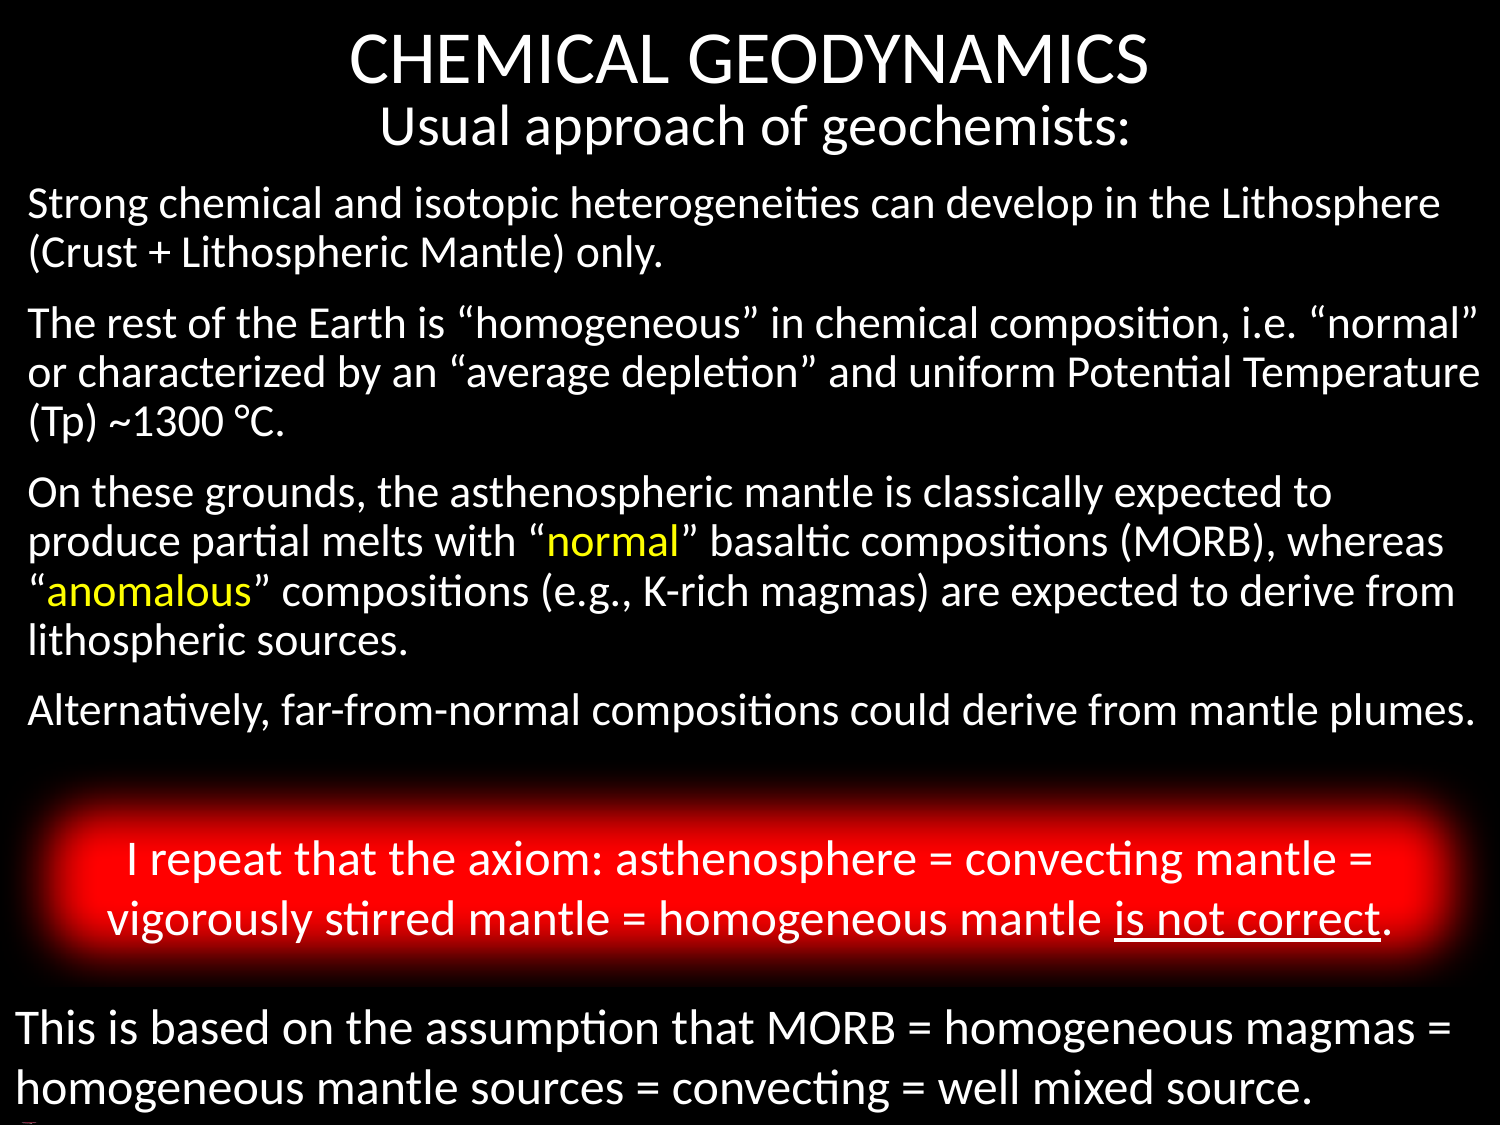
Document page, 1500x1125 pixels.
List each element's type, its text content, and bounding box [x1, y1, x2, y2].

text_box I repeat that the axiom: asthenosphere = convecting mantle = vigorously stirred mantle = homogeneous mantle is not correct. [50, 817, 1450, 953]
text_box CHEMICAL GEODYNAMICS [0, 1, 1500, 107]
text_box This is based on the assumption that MORB = homogeneous magmas = homogeneous mantle sources = convecting = well mixed source. [0, 987, 1500, 1122]
text_box Usual approach of geochemists: Strong chemical and isotopic heterogeneities can develop in the Lithosphere (Crust + Lithospheric Mantle) only. The rest of the Earth is “homogeneous” in chemical composition, i.e. “normal” or characterized by an “average depletion” and uniform Potential Temperature (Tp) ~1300 °C. On these grounds, the asthenospheric mantle is classically expected to produce partial melts with “normal” basaltic compositions (MORB), whereas “anomalous” compositions (e.g., K-rich magmas) are expected to derive from lithospheric sources. Alternatively, far-from-normal compositions could derive from mantle plumes. [12, 87, 1500, 744]
